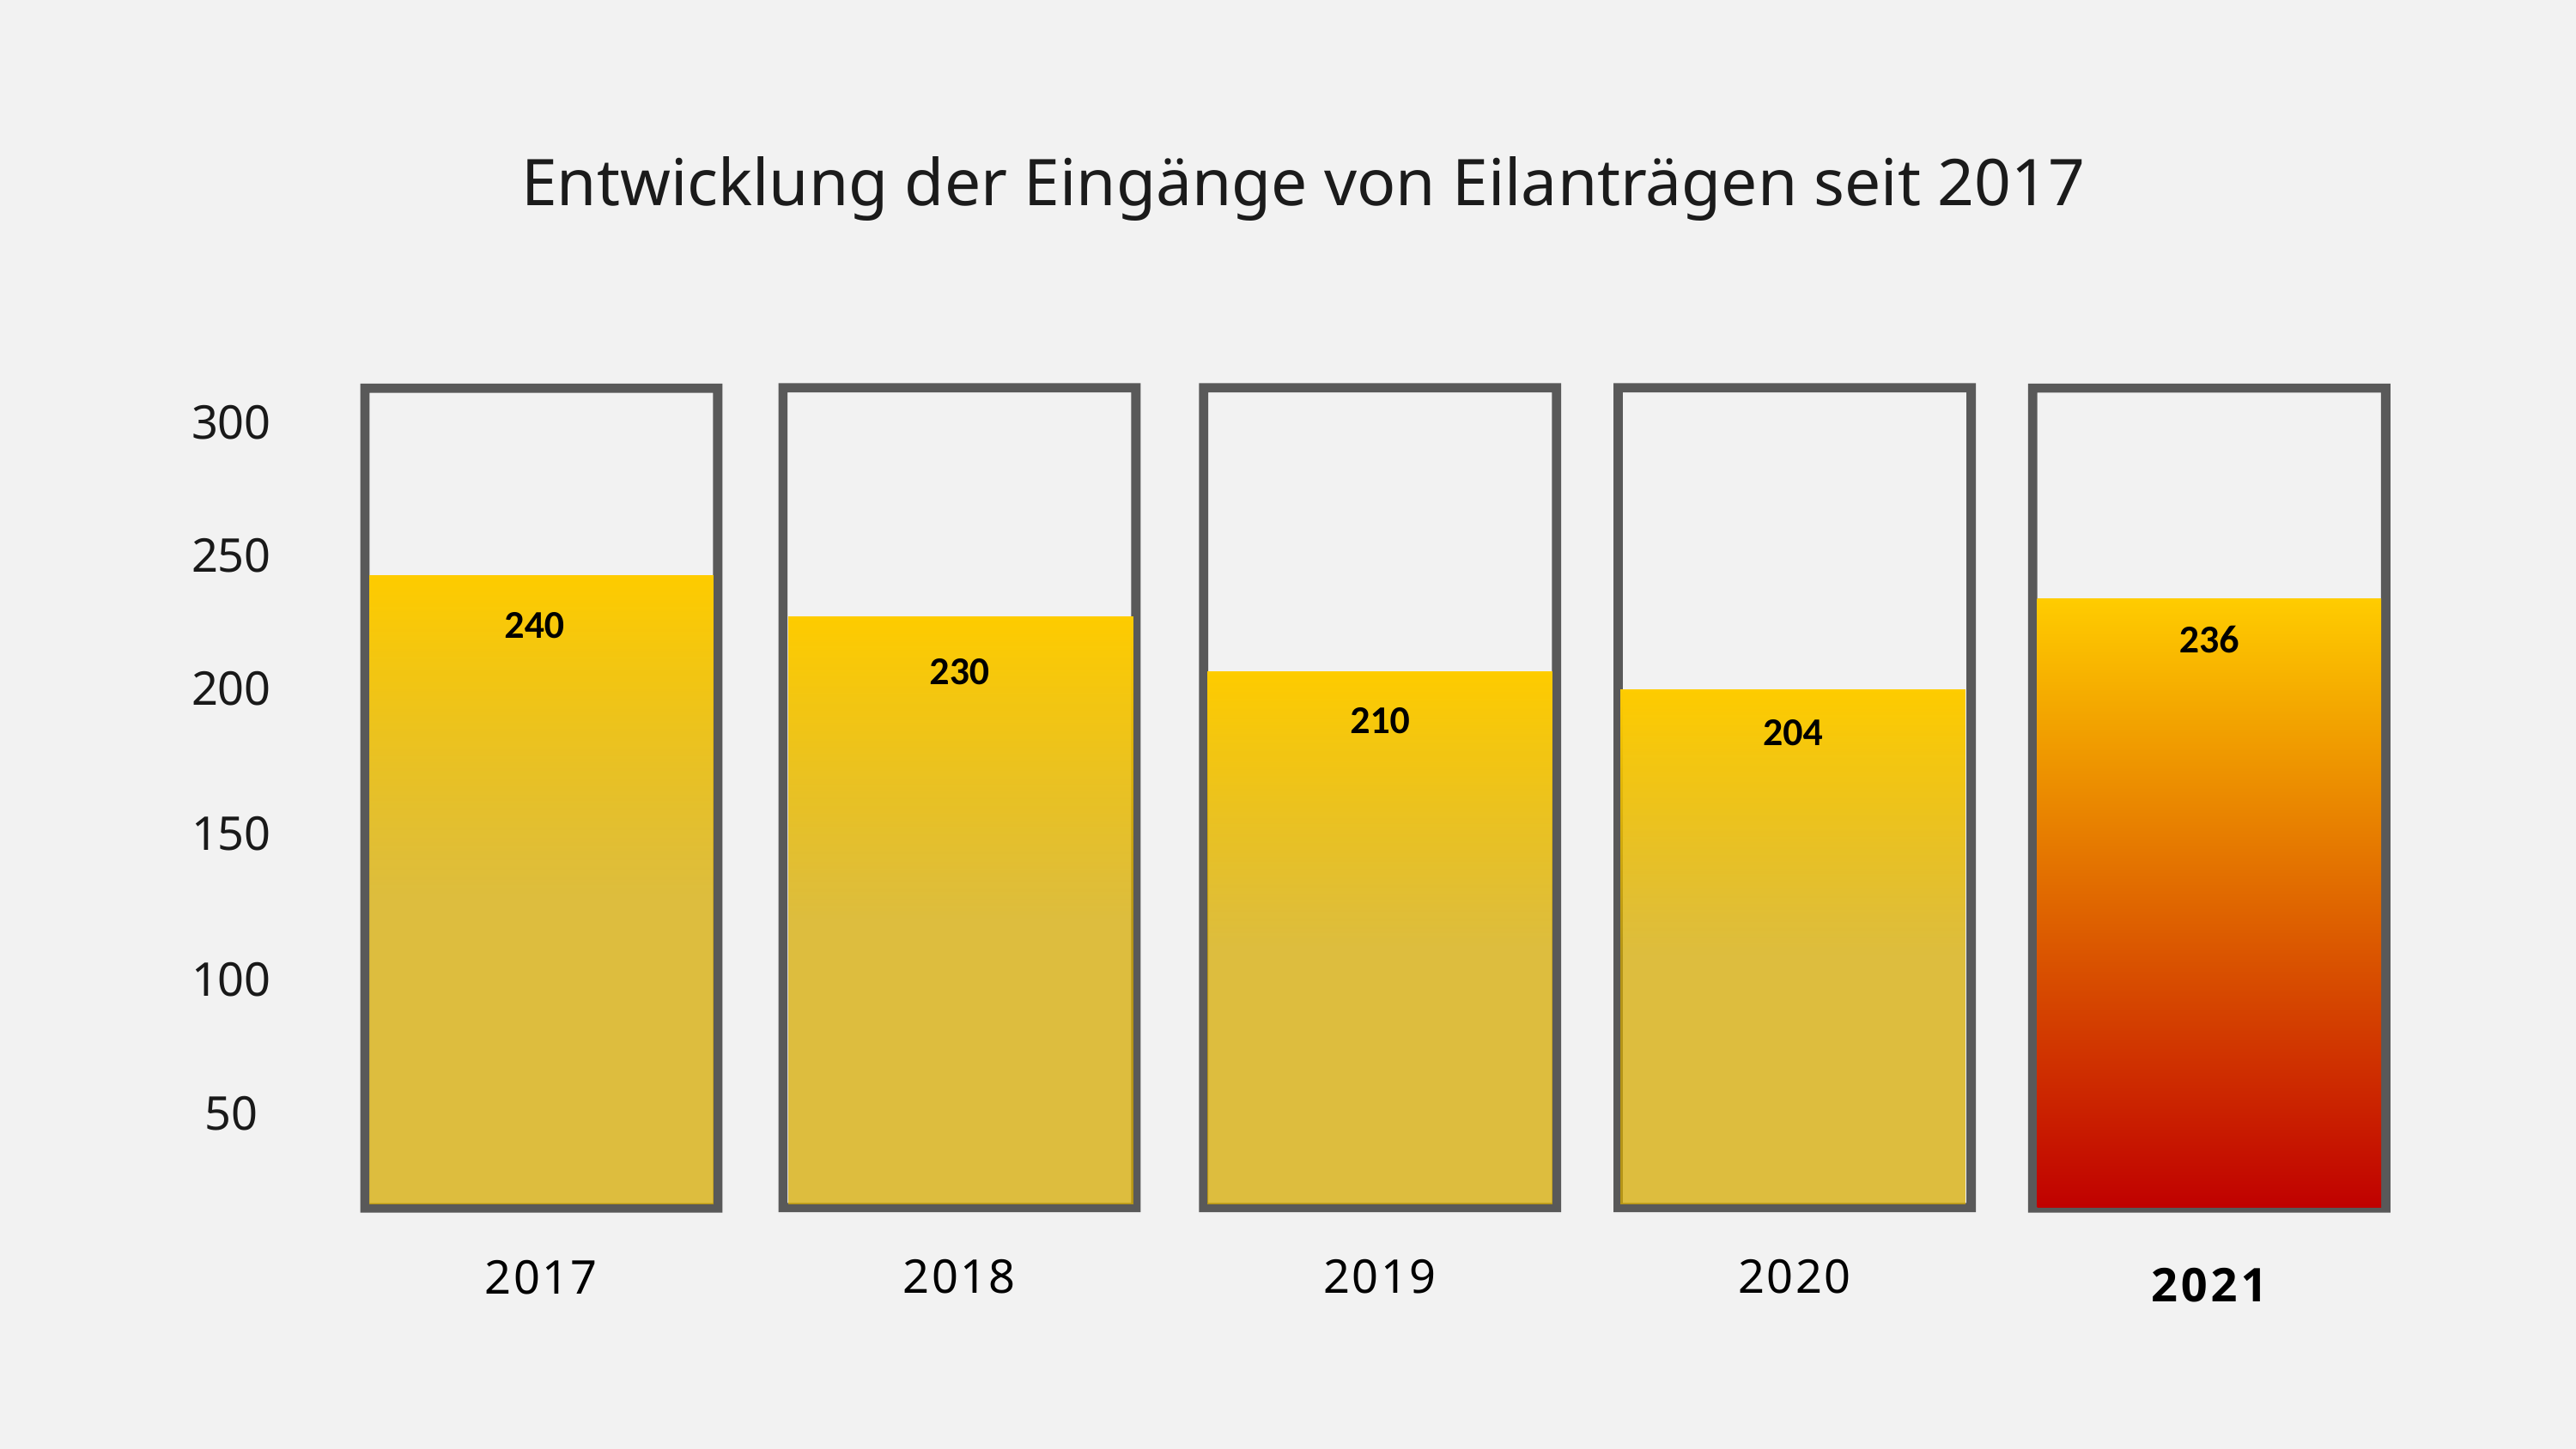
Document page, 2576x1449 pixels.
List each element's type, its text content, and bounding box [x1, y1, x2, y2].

text_box 2017 [400, 1239, 683, 1304]
text_box 2019 [1239, 1237, 1522, 1302]
text_box 300 [167, 383, 297, 449]
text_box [2027, 383, 2391, 1213]
text_box Entwicklung der Eingänge von Eilanträgen seit 2017 [161, 147, 2447, 219]
text_box 100 [167, 940, 297, 1005]
text_box 2018 [818, 1237, 1101, 1302]
text_box 250 [167, 516, 297, 582]
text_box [360, 383, 723, 1213]
text_box 200 [167, 649, 297, 715]
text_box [778, 383, 1141, 1213]
text_box 2020 [1654, 1237, 1936, 1302]
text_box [1199, 383, 1562, 1213]
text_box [1613, 383, 1977, 1213]
text_box 150 [167, 794, 297, 860]
text_box 50 [166, 1074, 296, 1140]
text_box 2021 [2068, 1221, 2350, 1312]
